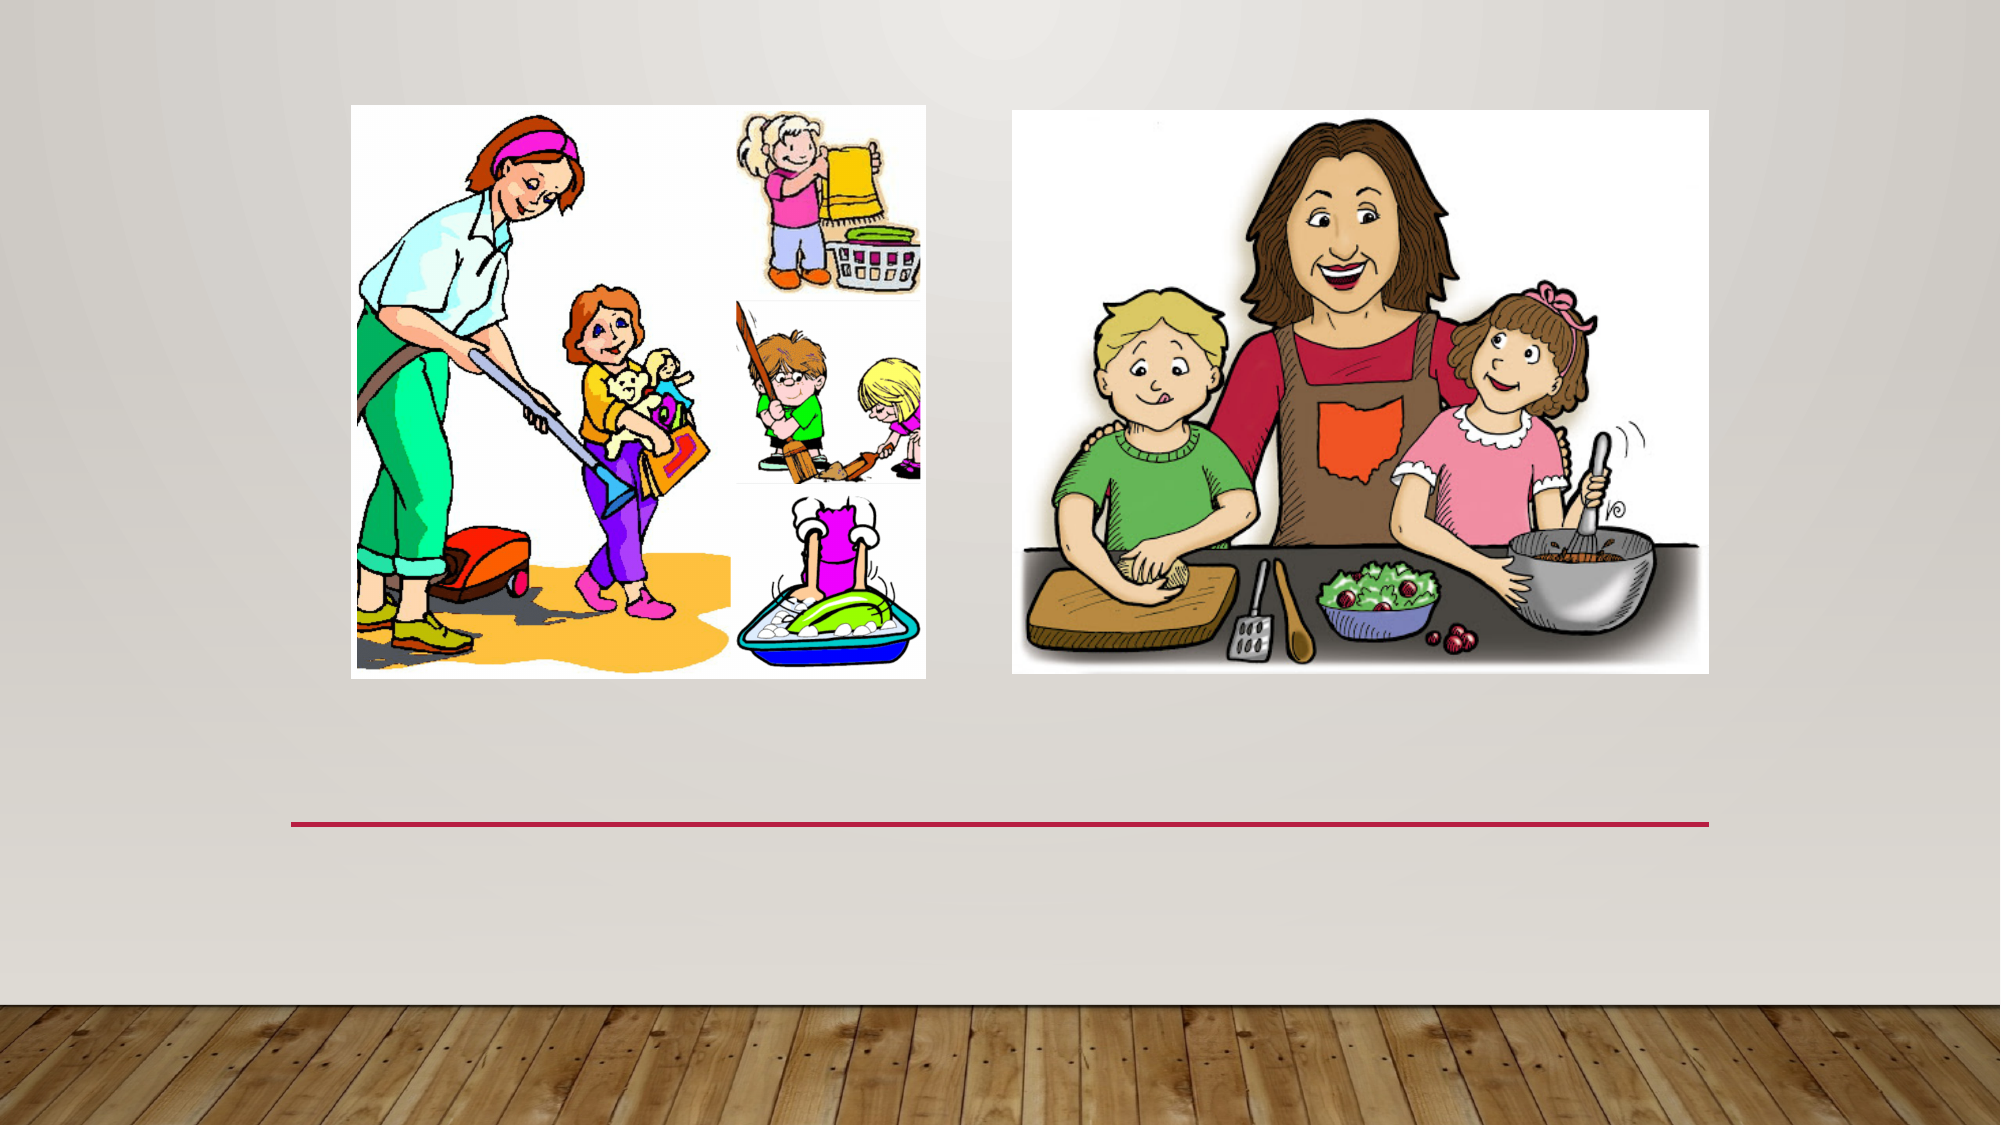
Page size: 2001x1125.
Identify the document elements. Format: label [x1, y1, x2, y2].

picture [351, 105, 926, 680]
text_box [0, 0, 2000, 330]
picture [0, 1006, 2000, 1125]
text_box [0, 330, 2000, 1004]
list [1012, 110, 1709, 675]
